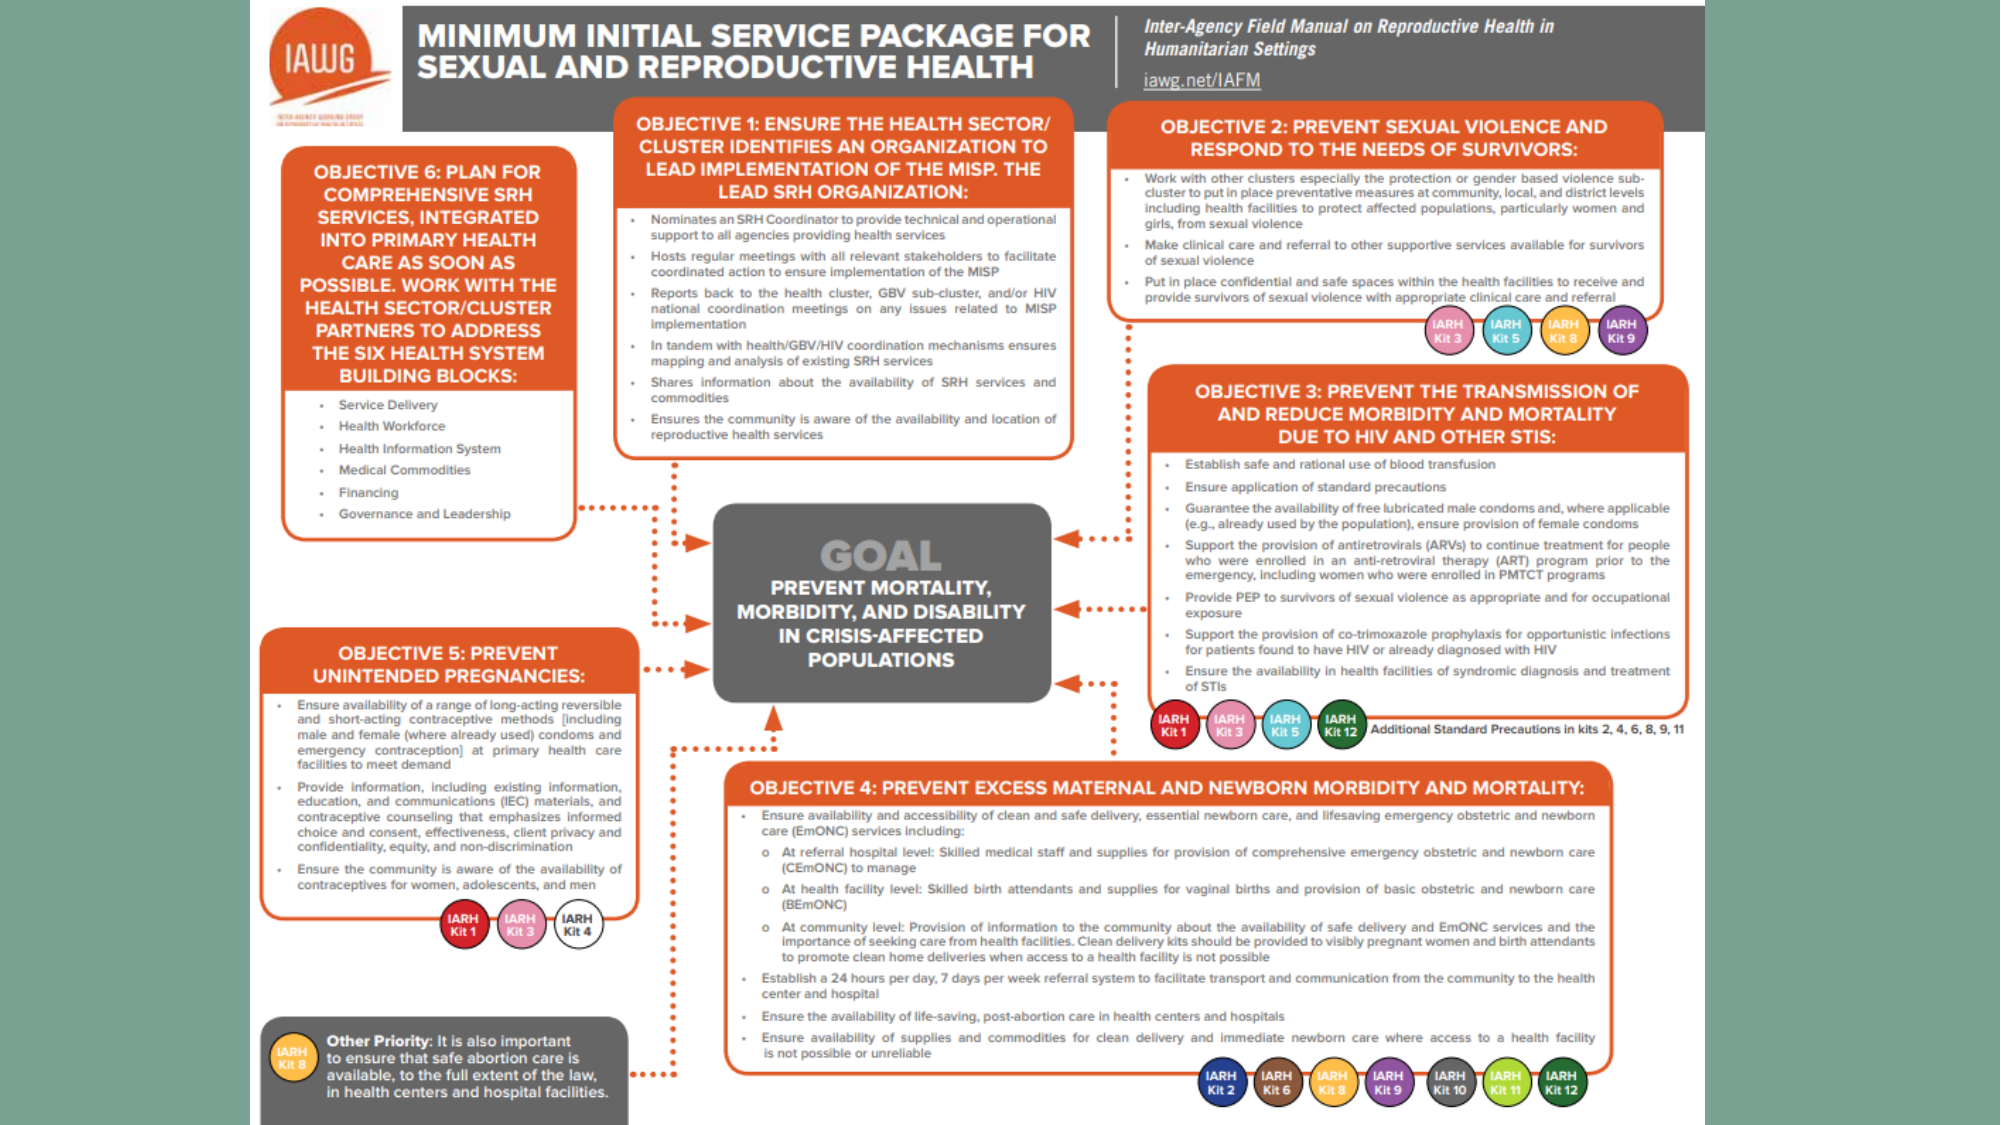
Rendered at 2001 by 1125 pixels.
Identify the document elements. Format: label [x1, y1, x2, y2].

picture [249, 0, 1705, 1125]
